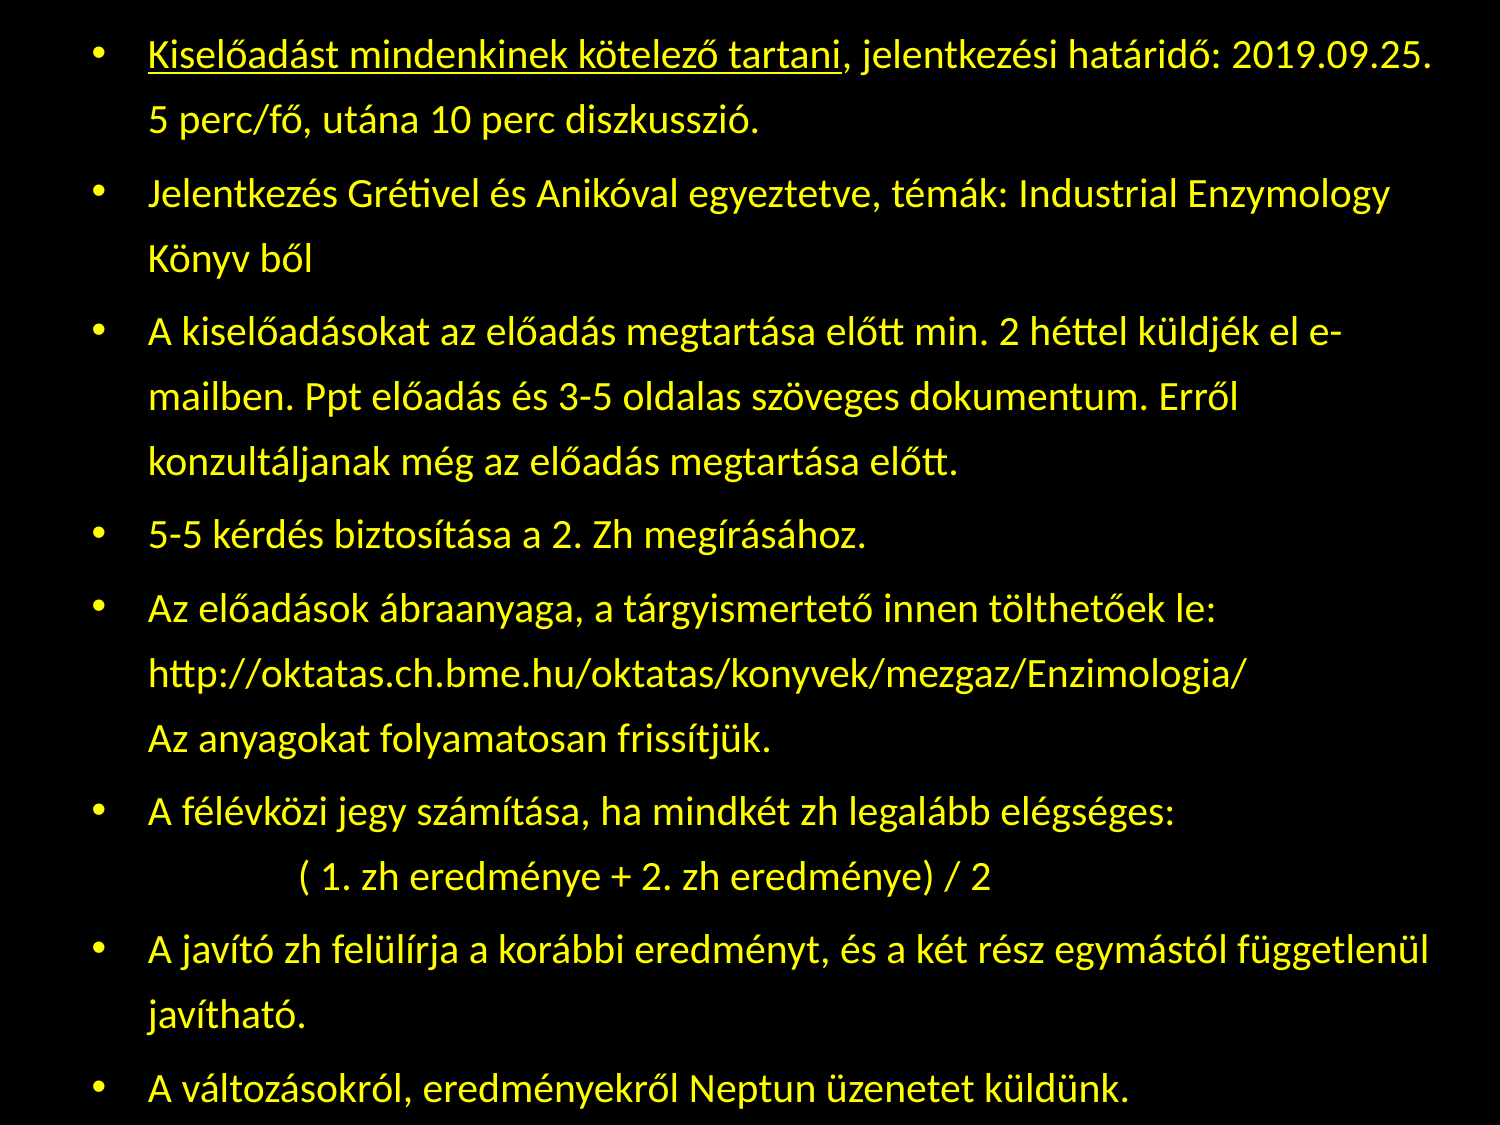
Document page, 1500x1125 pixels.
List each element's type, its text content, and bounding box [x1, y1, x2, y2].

list Kiselőadást mindenkinek kötelező tartani, jelentkezési határidő: 2019.09.25. 5 perc/fő, utána 10 perc diszkusszió. Jelentkezés Grétivel és Anikóval egyeztetve, témák: Industrial Enzymology Könyv ből A kiselőadásokat az előadás megtartása előtt min. 2 héttel küldjék el e-mailben. Ppt előadás és 3-5 oldalas szöveges dokumentum. Erről konzultáljanak még az előadás megtartása előtt. 5-5 kérdés biztosítása a 2. Zh megírásához. Az előadások ábraanyaga, a tárgyismertető innen tölthetőek le: http://oktatas.ch.bme.hu/oktatas/konyvek/mezgaz/Enzimologia/ Az anyagokat folyamatosan frissítjük. A félévközi jegy számítása, ha mindkét zh legalább elégséges: ( 1. zh eredménye + 2. zh eredménye) / 2 A javító zh felülírja a korábbi eredményt, és a két rész egymástól függetlenül javítható. A változásokról, eredményekről Neptun üzenetet küldünk. [76, 4, 1461, 1125]
